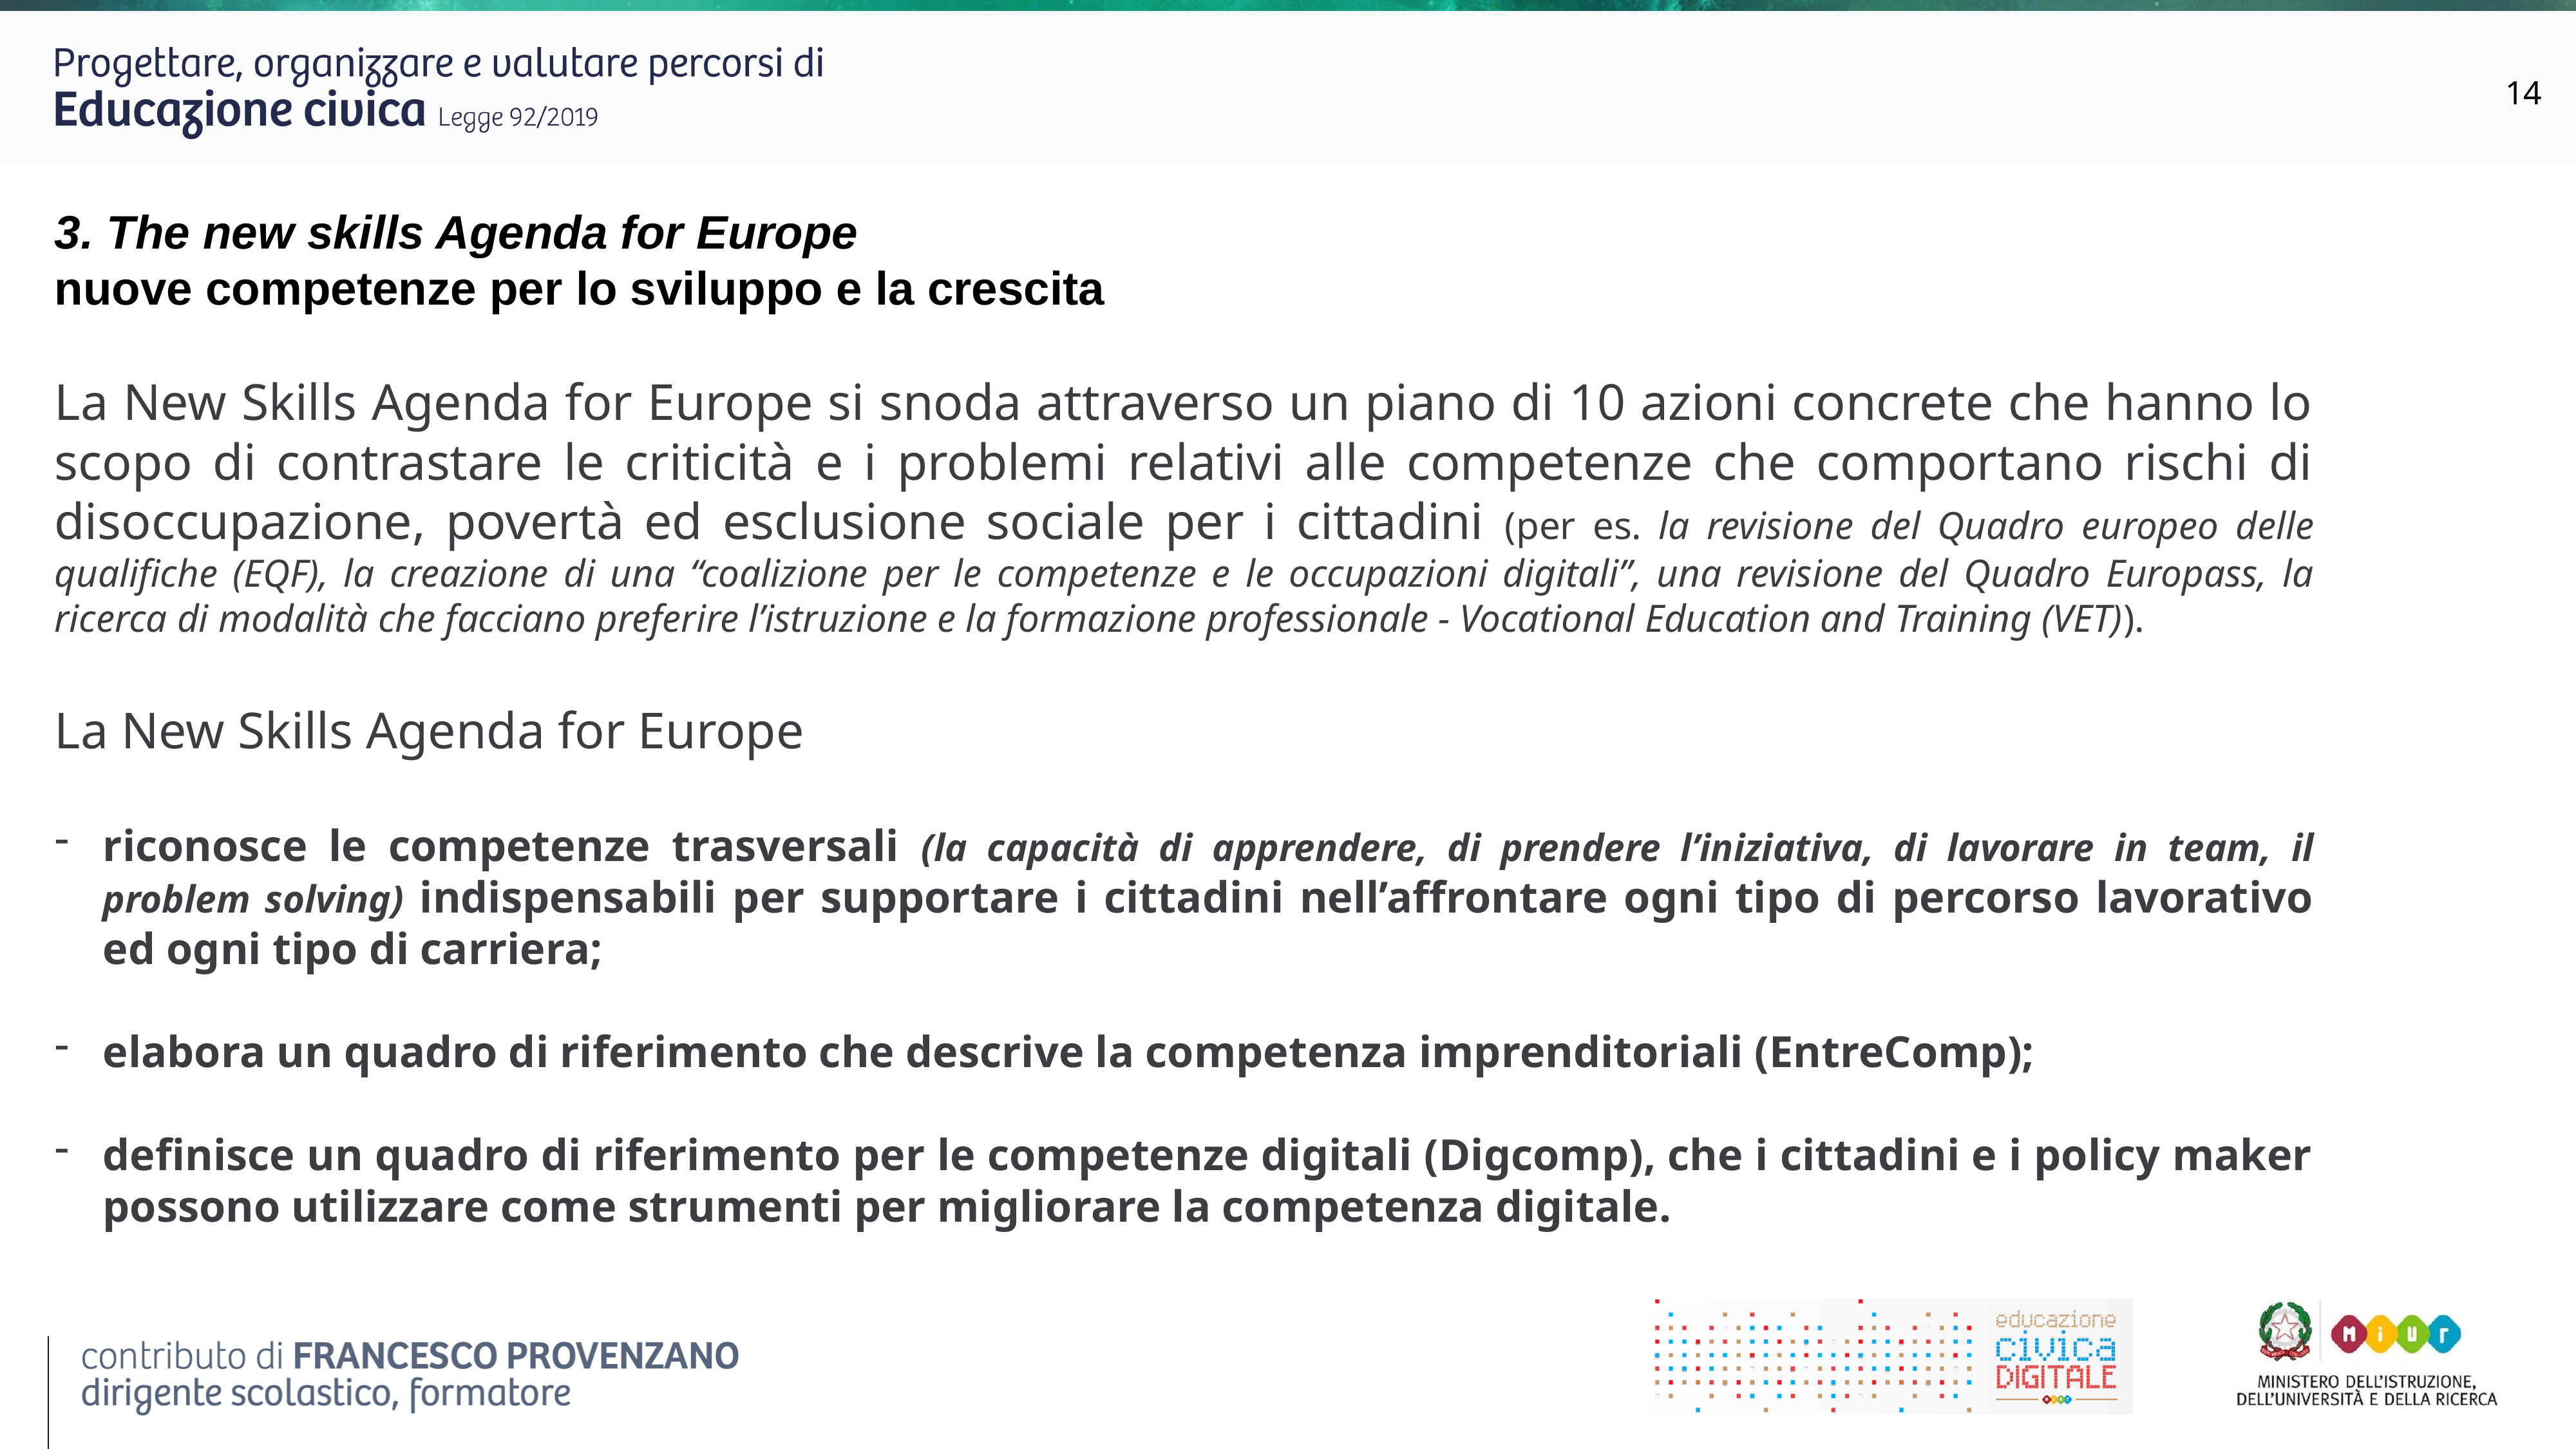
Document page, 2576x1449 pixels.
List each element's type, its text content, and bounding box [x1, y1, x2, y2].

slide_number 14 [2499, 66, 2548, 118]
picture [0, 0, 2576, 161]
picture [2320, 1293, 2521, 1415]
text_box 3. The new skills Agenda for Europe nuove competenze per lo sviluppo e la crescita La New Skills Agenda for Europe si snoda attraverso un piano di 10 azioni concrete che hanno lo scopo di contrastare le criticità e i problemi relativi alle competenze che comportano rischi di disoccupazione, povertà ed esclusione sociale per i cittadini (per es. la revisione del Quadro europeo delle qualifiche (EQF), la creazione di una “coalizione per le competenze e le occupazioni digitali”, una revisione del Quadro Europass, la ricerca di modalità che facciano preferire l’istruzione e la formazione professionale - Vocational Education and Training (VET)). La New Skills Agenda for Europe riconosce le competenze trasversali (la capacità di apprendere, di prendere l’iniziativa, di lavorare in team, il problem solving) indispensabili per supportare i cittadini nell’affrontare ogni tipo di percorso lavorativo ed ogni tipo di carriera; elabora un quadro di riferimento che descrive la competenza imprenditoriali (EntreComp); definisce un quadro di riferimento per le competenze digitali (Digcomp), che i cittadini e i policy maker possono utilizzare come strumenti per migliorare la competenza digitale. [49, 27, 2320, 1449]
